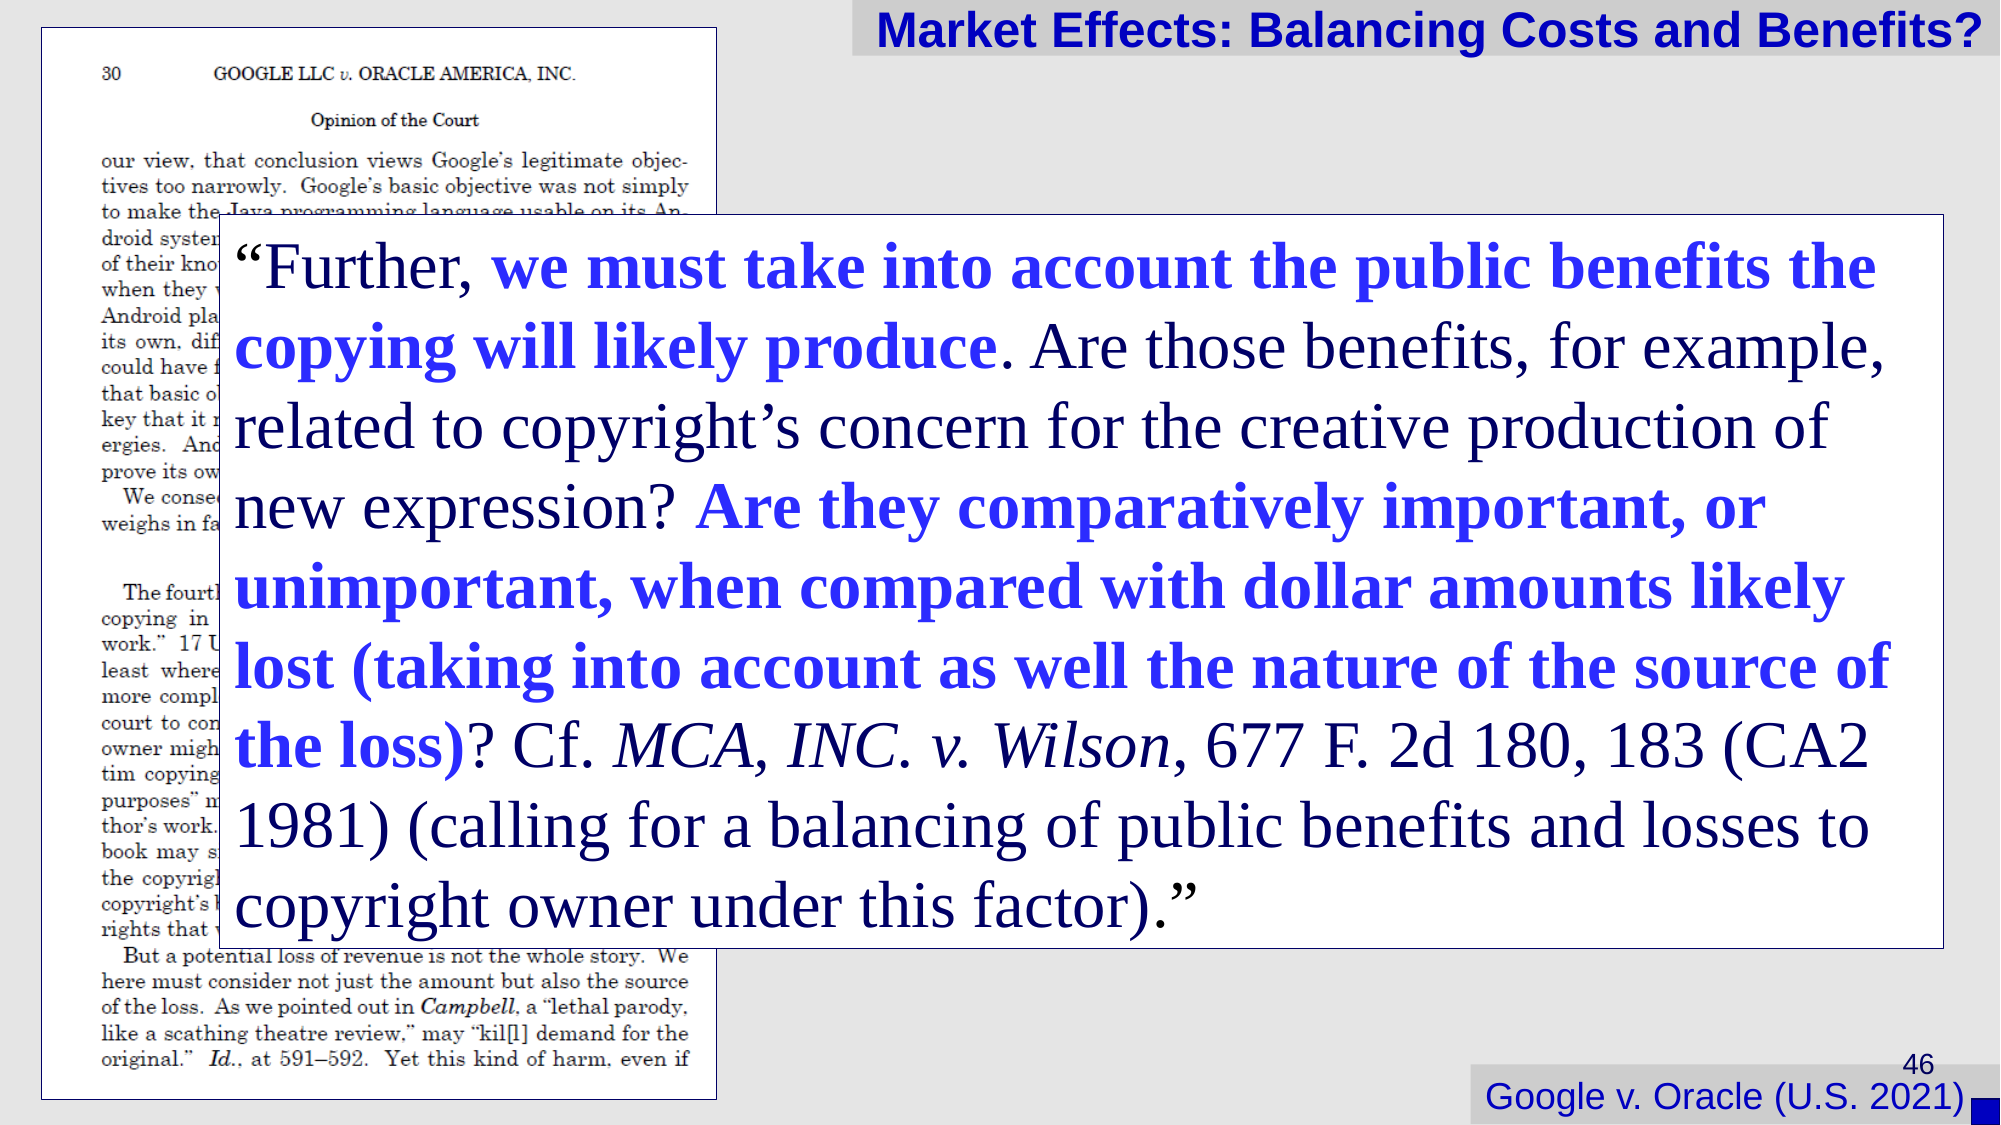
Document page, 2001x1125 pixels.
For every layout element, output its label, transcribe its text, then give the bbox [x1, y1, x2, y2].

text_box [1971, 1099, 2000, 1125]
title Market Effects: Balancing Costs and Benefits? [852, 0, 2000, 56]
slide_number 46 [1533, 1024, 1951, 1064]
text_box “Further, we must take into account the public benefits the copying will likely produce. Are those benefits, for example, related to copyright’s concern for the creative production of new expression? Are they comparatively important, or unimportant, when compared with dollar amounts likely lost (taking into account as well the nature of the source of the loss)? Cf. MCA, INC. v. Wilson, 677 F. 2d 180, 183 (CA2 1981) (calling for a balancing of public benefits and losses to copyright owner under this factor).” [721, 214, 1944, 949]
picture [41, 27, 717, 1100]
text_box Google v. Oracle (U.S. 2021) [1470, 1064, 2000, 1125]
